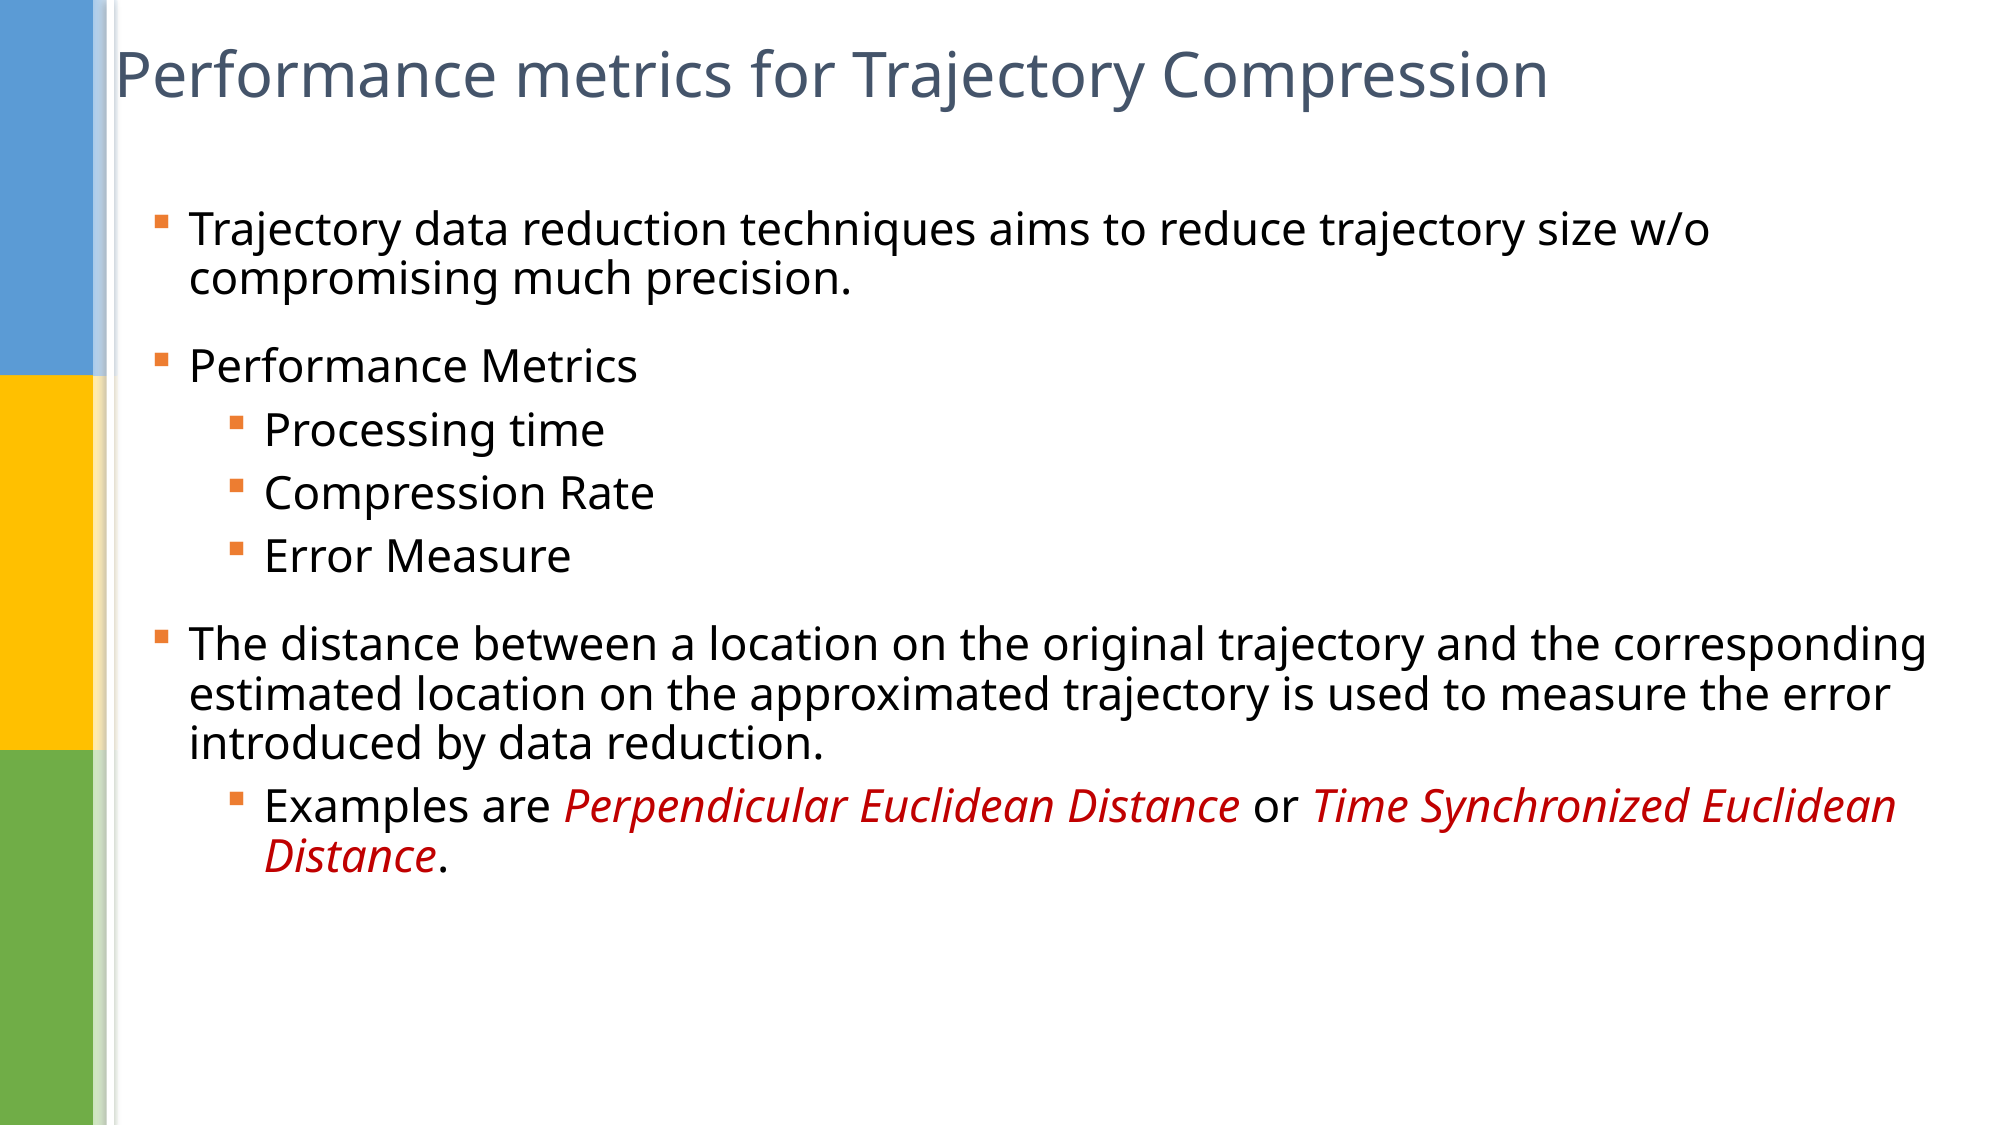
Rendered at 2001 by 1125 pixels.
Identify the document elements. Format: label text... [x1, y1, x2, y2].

list Trajectory data reduction techniques aims to reduce trajectory size w/o compromising much precision. Performance Metrics Processing time Compression Rate Error Measure The distance between a location on the original trajectory and the corresponding estimated location on the approximated trajectory is used to measure the error introduced by data reduction. Examples are Perpendicular Euclidean Distance or Time Synchronized Euclidean Distance. [136, 198, 1967, 1074]
title Performance metrics for Trajectory Compression [99, 0, 1830, 145]
